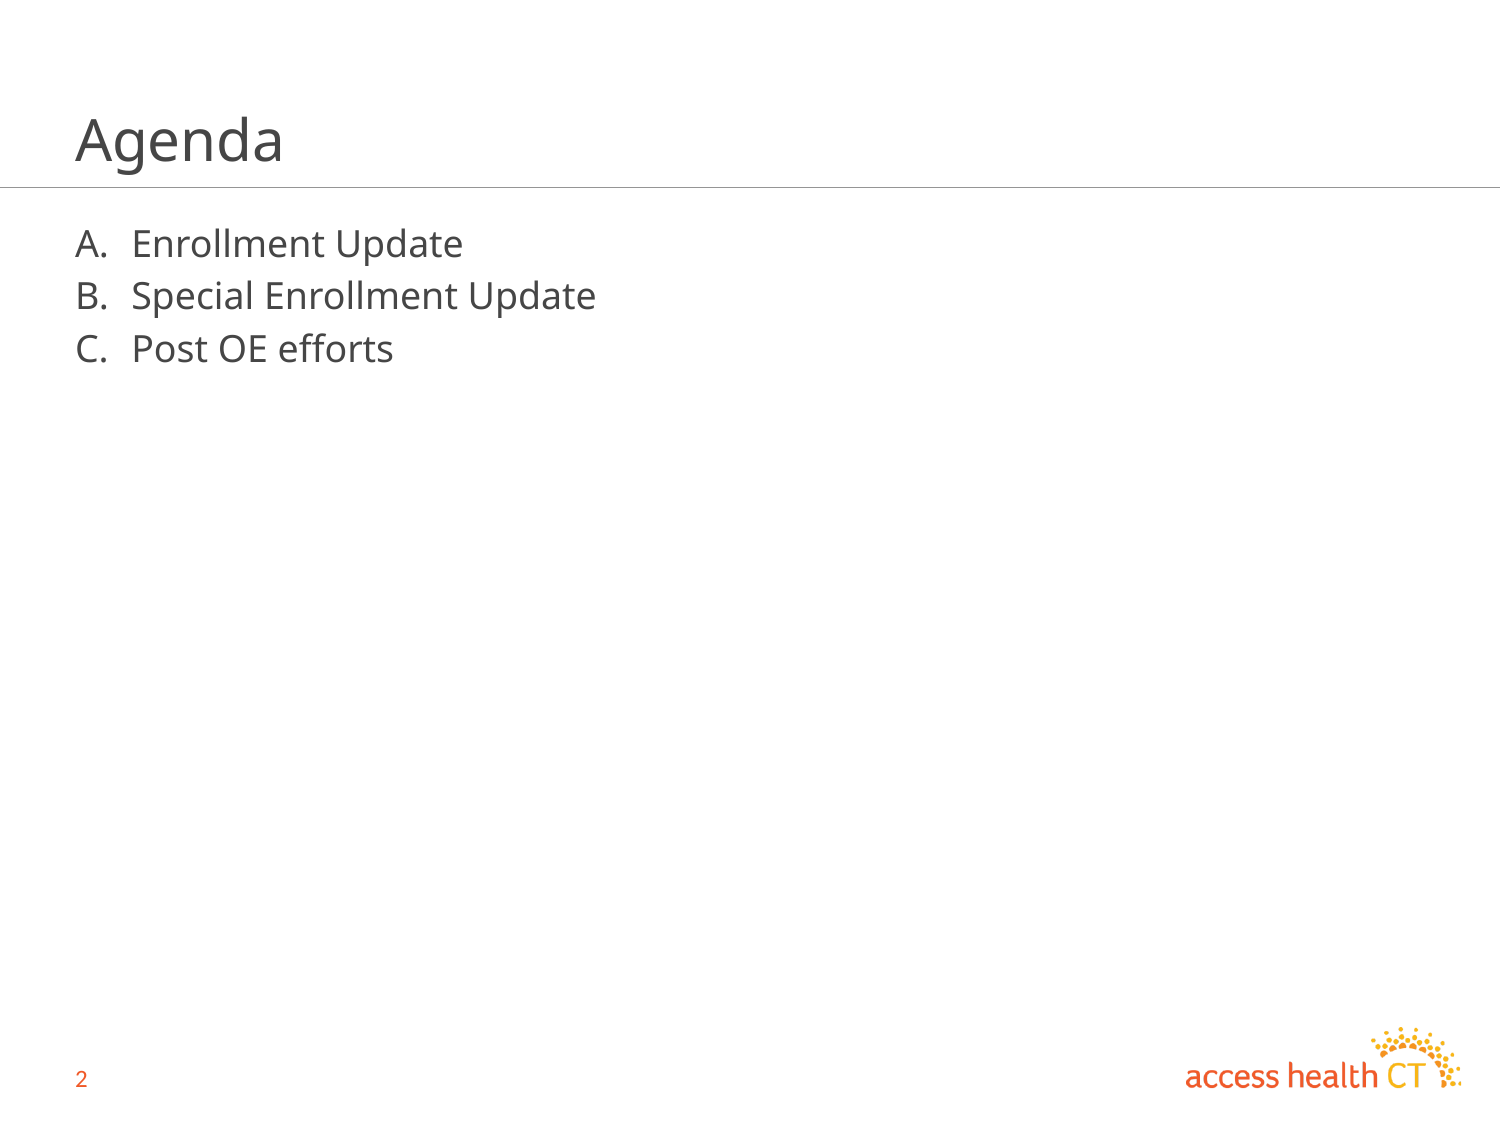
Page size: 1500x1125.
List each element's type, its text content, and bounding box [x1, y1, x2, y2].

title Agenda [75, 42, 1400, 173]
picture [1186, 1027, 1462, 1098]
list Enrollment Update Special Enrollment Update Post OE efforts [75, 220, 1400, 1025]
